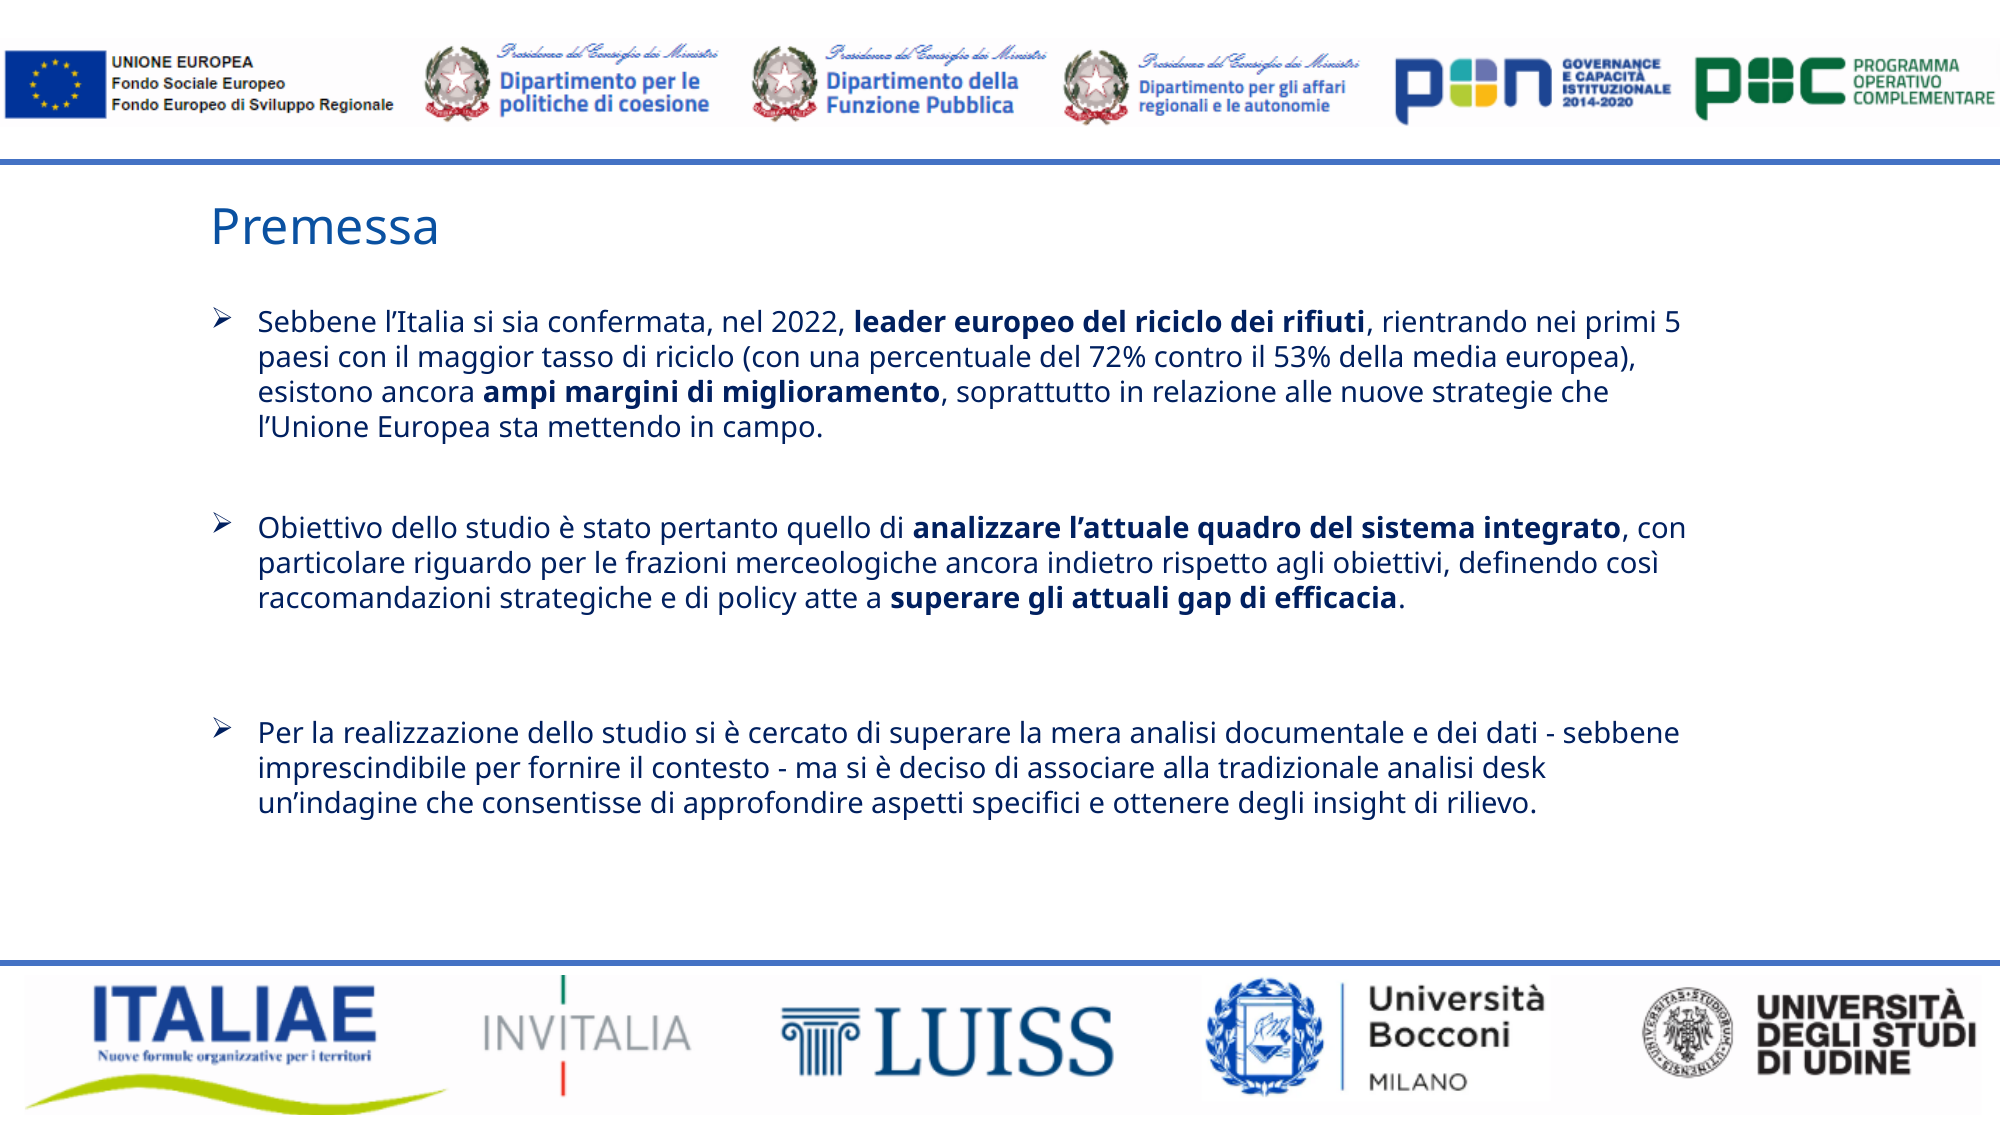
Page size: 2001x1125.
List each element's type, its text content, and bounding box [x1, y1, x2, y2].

text_box Premessa [196, 186, 1286, 263]
text_box Per la realizzazione dello studio si è cercato di superare la mera analisi documentale e dei dati - sebbene imprescindibile per fornire il contesto - ma si è deciso di associare alla tradizionale analisi desk un’indagine che consentisse di approfondire aspetti specifici e ottenere degli insight di rilievo. [196, 707, 1706, 827]
text_box Sebbene l’Italia si sia confermata, nel 2022, leader europeo del riciclo dei rifiuti, rientrando nei primi 5 paesi con il maggior tasso di riciclo (con una percentuale del 72% contro il 53% della media europea), esistono ancora ampi margini di miglioramento, soprattutto in relazione alle nuove strategie che l’Unione Europea sta mettendo in campo. [196, 296, 1706, 452]
picture [24, 975, 1982, 1115]
picture [0, 38, 2001, 127]
text_box Obiettivo dello studio è stato pertanto quello di analizzare l’attuale quadro del sistema integrato, con particolare riguardo per le frazioni merceologiche ancora indietro rispetto agli obiettivi, definendo così raccomandazioni strategiche e di policy atte a superare gli attuali gap di efficacia. [196, 501, 1706, 622]
